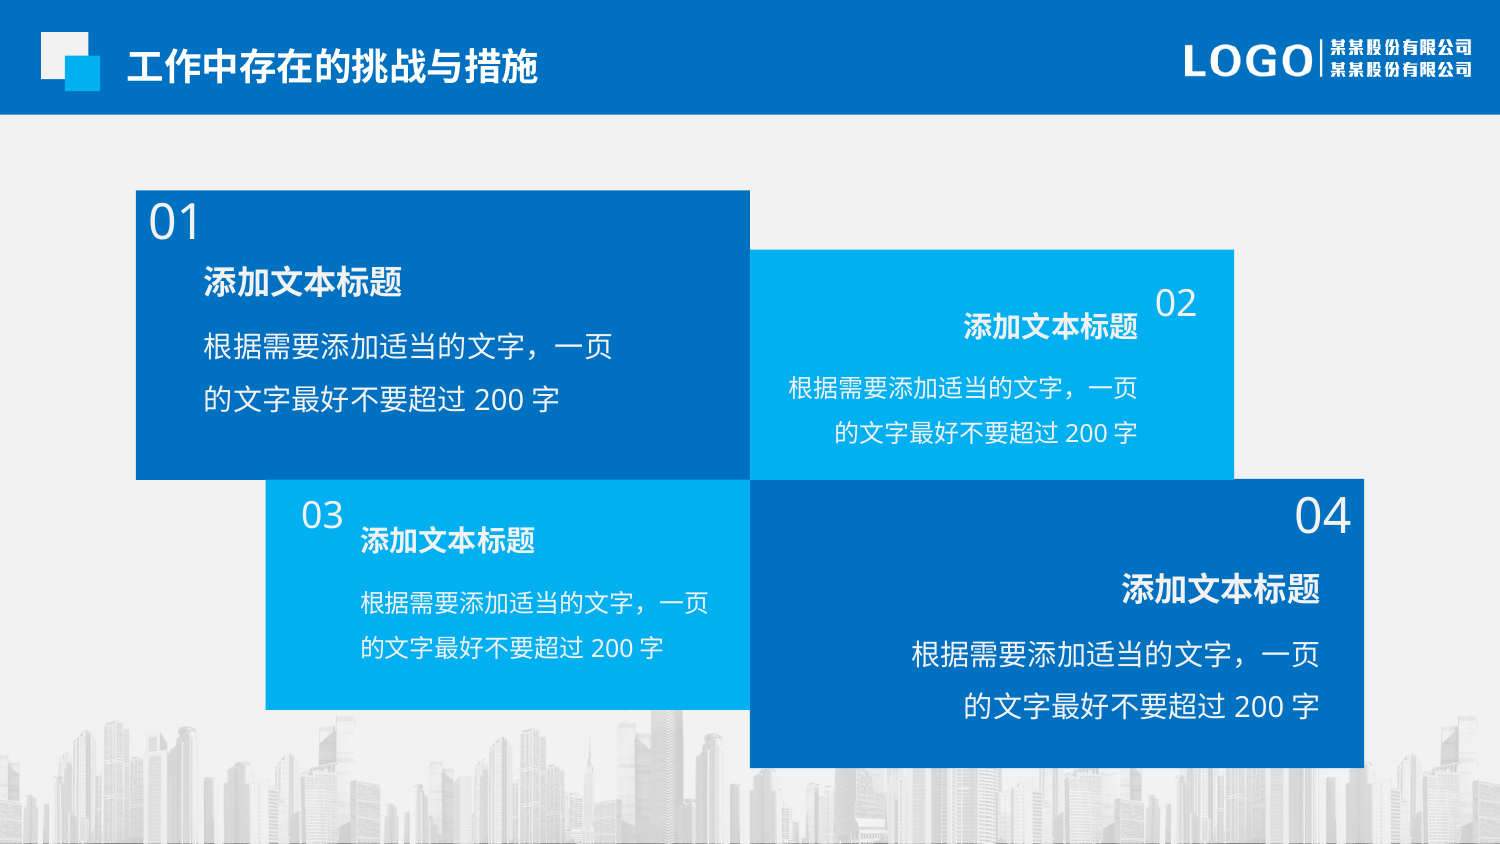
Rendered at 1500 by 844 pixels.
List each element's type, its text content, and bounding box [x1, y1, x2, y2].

text_box 03 [301, 491, 345, 537]
text_box 02 [1154, 278, 1199, 324]
picture [1185, 11, 1471, 100]
text_box [264, 477, 752, 712]
text_box 添加文本标题 [1080, 560, 1336, 616]
text_box [63, 54, 102, 93]
text_box [748, 477, 1366, 770]
text_box [0, 0, 1500, 117]
text_box 添加文本标题 [345, 514, 573, 565]
text_box 根据需要添加适当的文字，一页的文字最好不要超过200字 [189, 303, 630, 424]
text_box [134, 188, 752, 482]
text_box [748, 247, 1236, 482]
text_box 添加文本标题 [919, 300, 1154, 351]
text_box 添加文本标题 [189, 253, 491, 309]
text_box 根据需要添加适当的文字，一页的文字最好不要超过200字 [760, 350, 1154, 456]
text_box 根据需要添加适当的文字，一页的文字最好不要超过200字 [895, 610, 1336, 731]
text_box 04 [1294, 483, 1352, 544]
text_box [39, 30, 91, 81]
text_box 根据需要添加适当的文字，一页的文字最好不要超过200字 [345, 565, 739, 670]
text_box 01 [148, 189, 206, 250]
text_box 工作中存在的挑战与措施 [112, 35, 715, 96]
